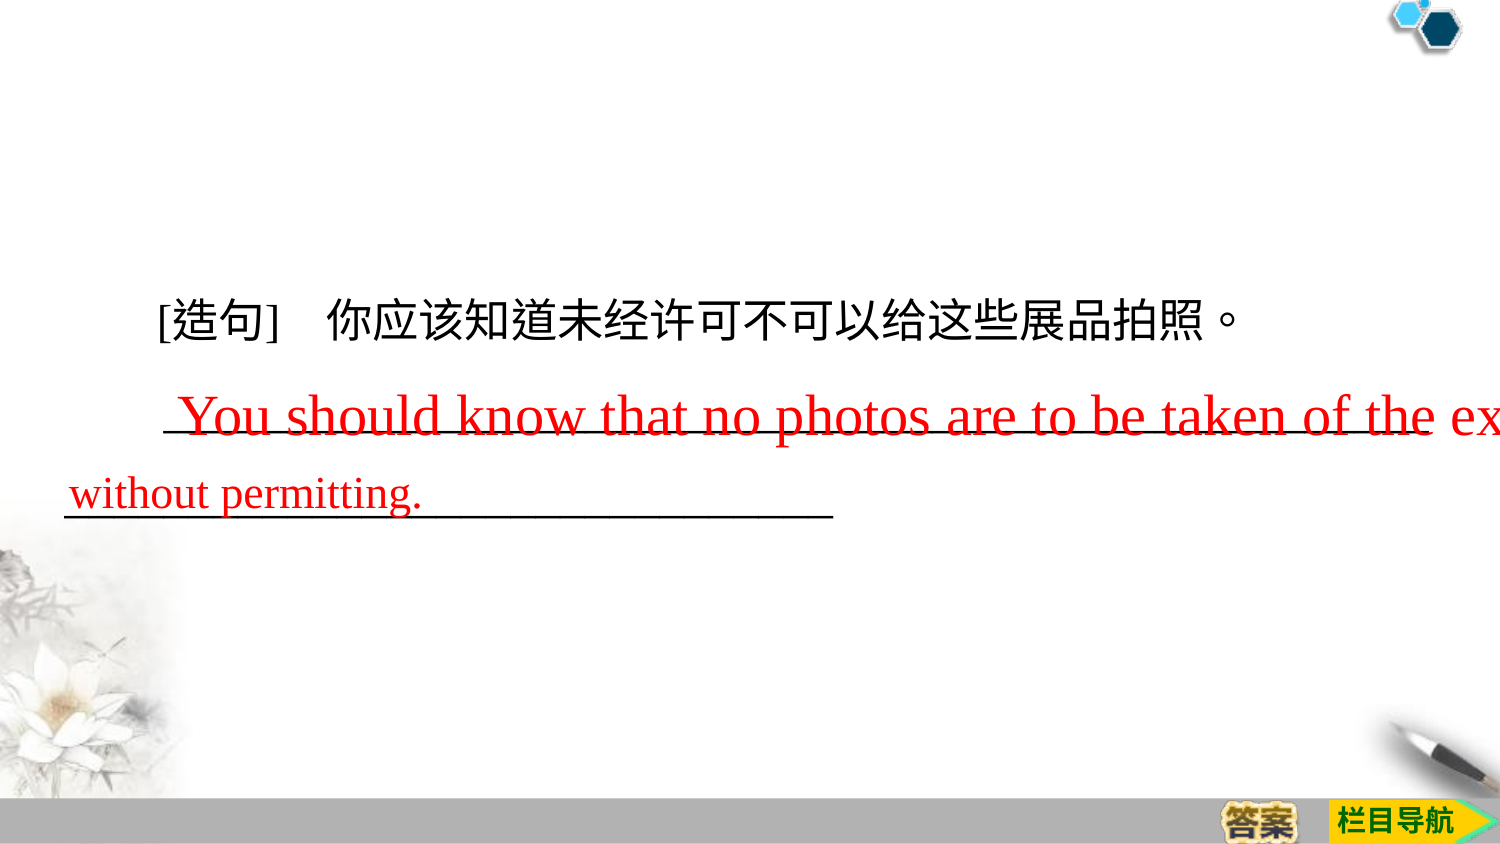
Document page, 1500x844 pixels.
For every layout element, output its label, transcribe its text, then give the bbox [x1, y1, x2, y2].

text_box without permitting. [57, 457, 64, 525]
picture [1219, 799, 1301, 844]
picture [1329, 800, 1500, 844]
text_box You should know that no photos are to be taken of the exhibits [1436, 371, 1500, 453]
picture [0, 0, 1500, 798]
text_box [64, 291, 1436, 553]
